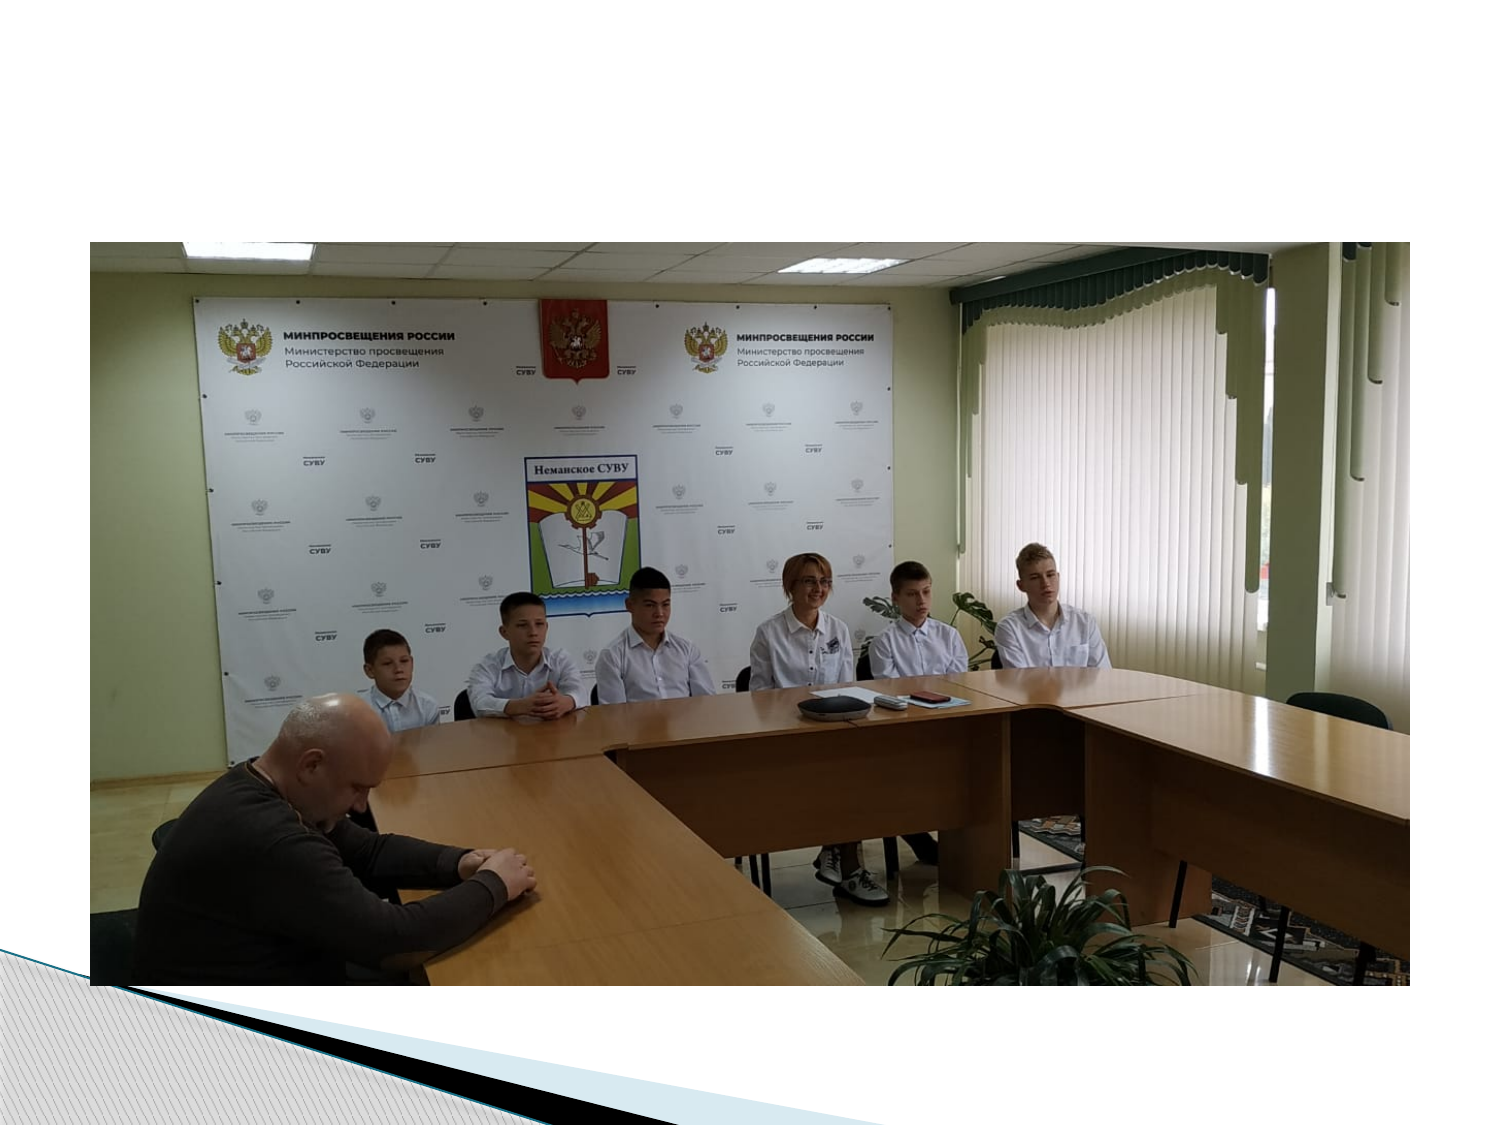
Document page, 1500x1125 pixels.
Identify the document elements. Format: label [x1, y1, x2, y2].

list [89, 242, 1411, 986]
